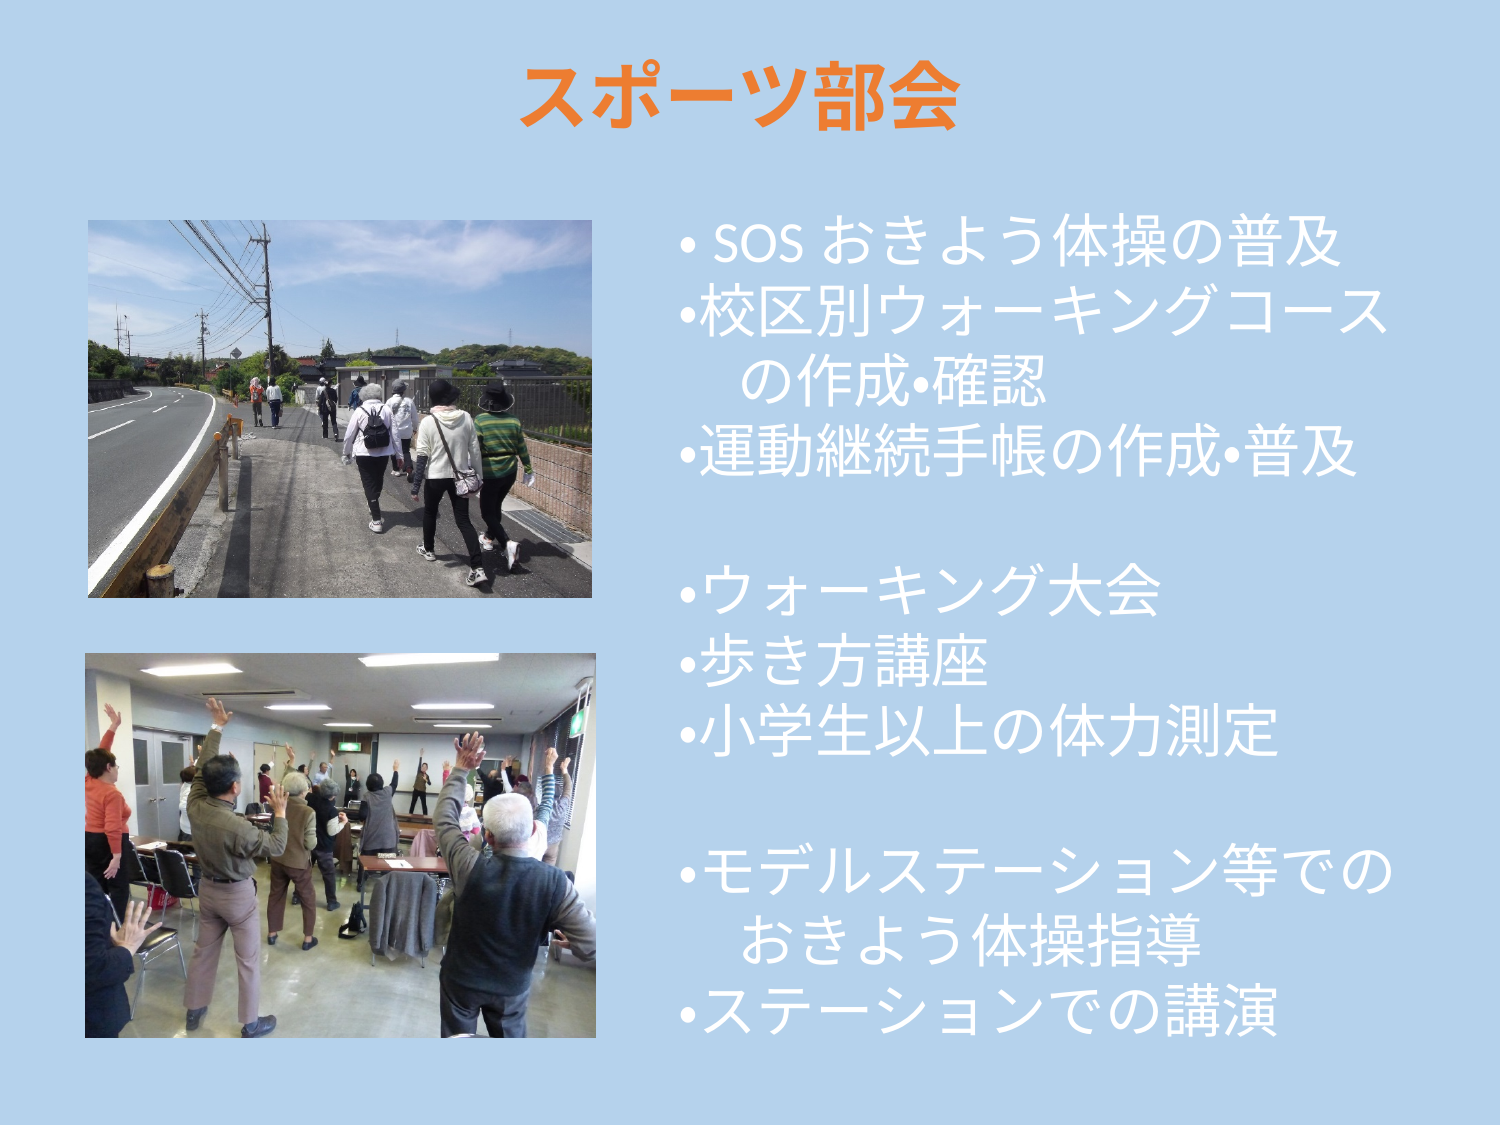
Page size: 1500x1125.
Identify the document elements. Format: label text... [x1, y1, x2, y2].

title スポーツ部会 [499, 35, 1015, 165]
picture [88, 220, 592, 598]
text_box ・SOSおきよう体操の普及 ・校区別ウォーキングコース の作成・確認 ・運動継続手帳の作成・普及 ・ウォーキング大会 ・歩き方講座 ・小学生以上の体力測定 ・モデルステーション等での おきよう体操指導 ・ステーションでの講演 [664, 196, 1467, 1052]
picture [85, 653, 596, 1038]
